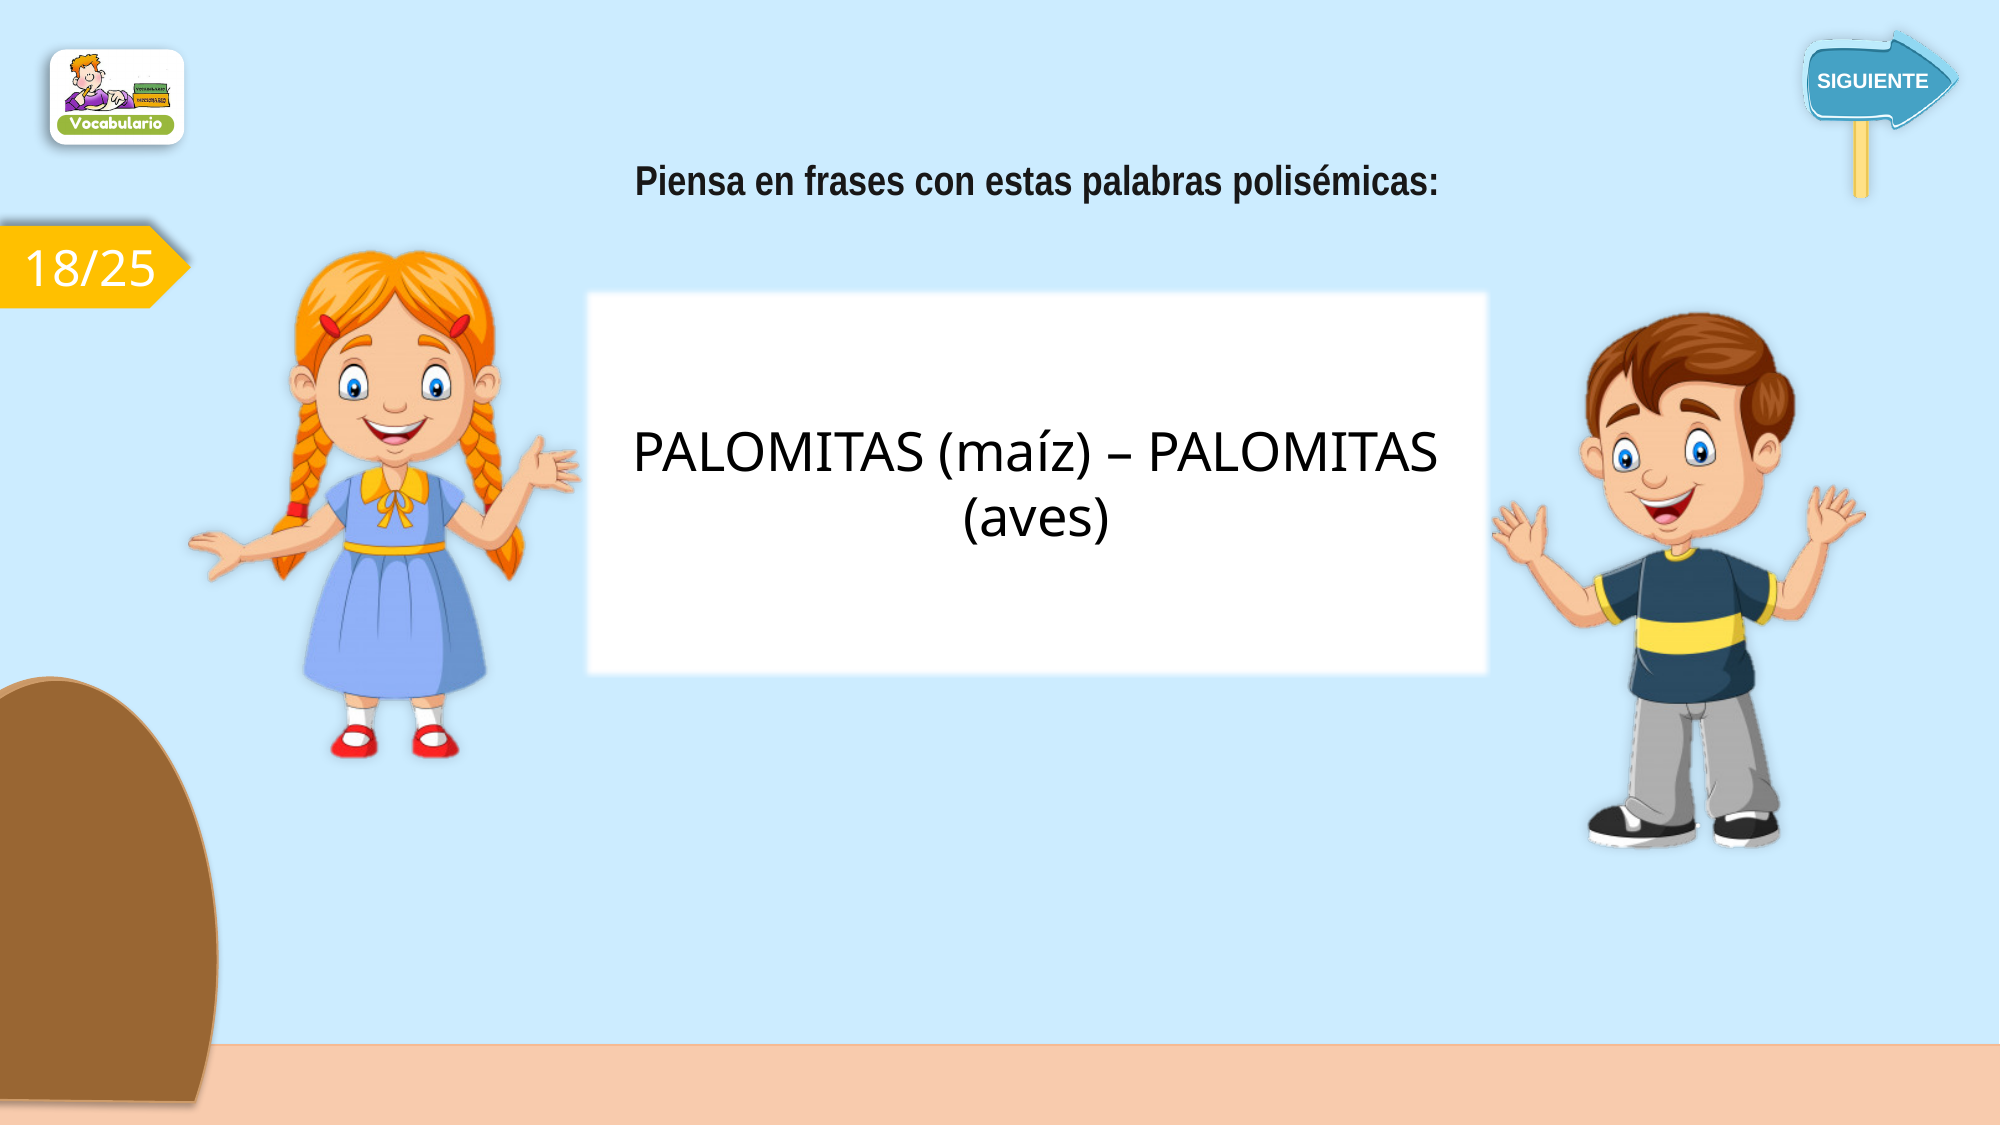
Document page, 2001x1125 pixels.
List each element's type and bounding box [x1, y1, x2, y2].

picture [188, 238, 611, 766]
picture [49, 49, 185, 145]
text_box [0, 0, 1998, 1125]
text_box [0, 226, 190, 308]
text_box [0, 677, 218, 1125]
text_box [1802, 30, 2000, 198]
picture [1475, 287, 1866, 880]
